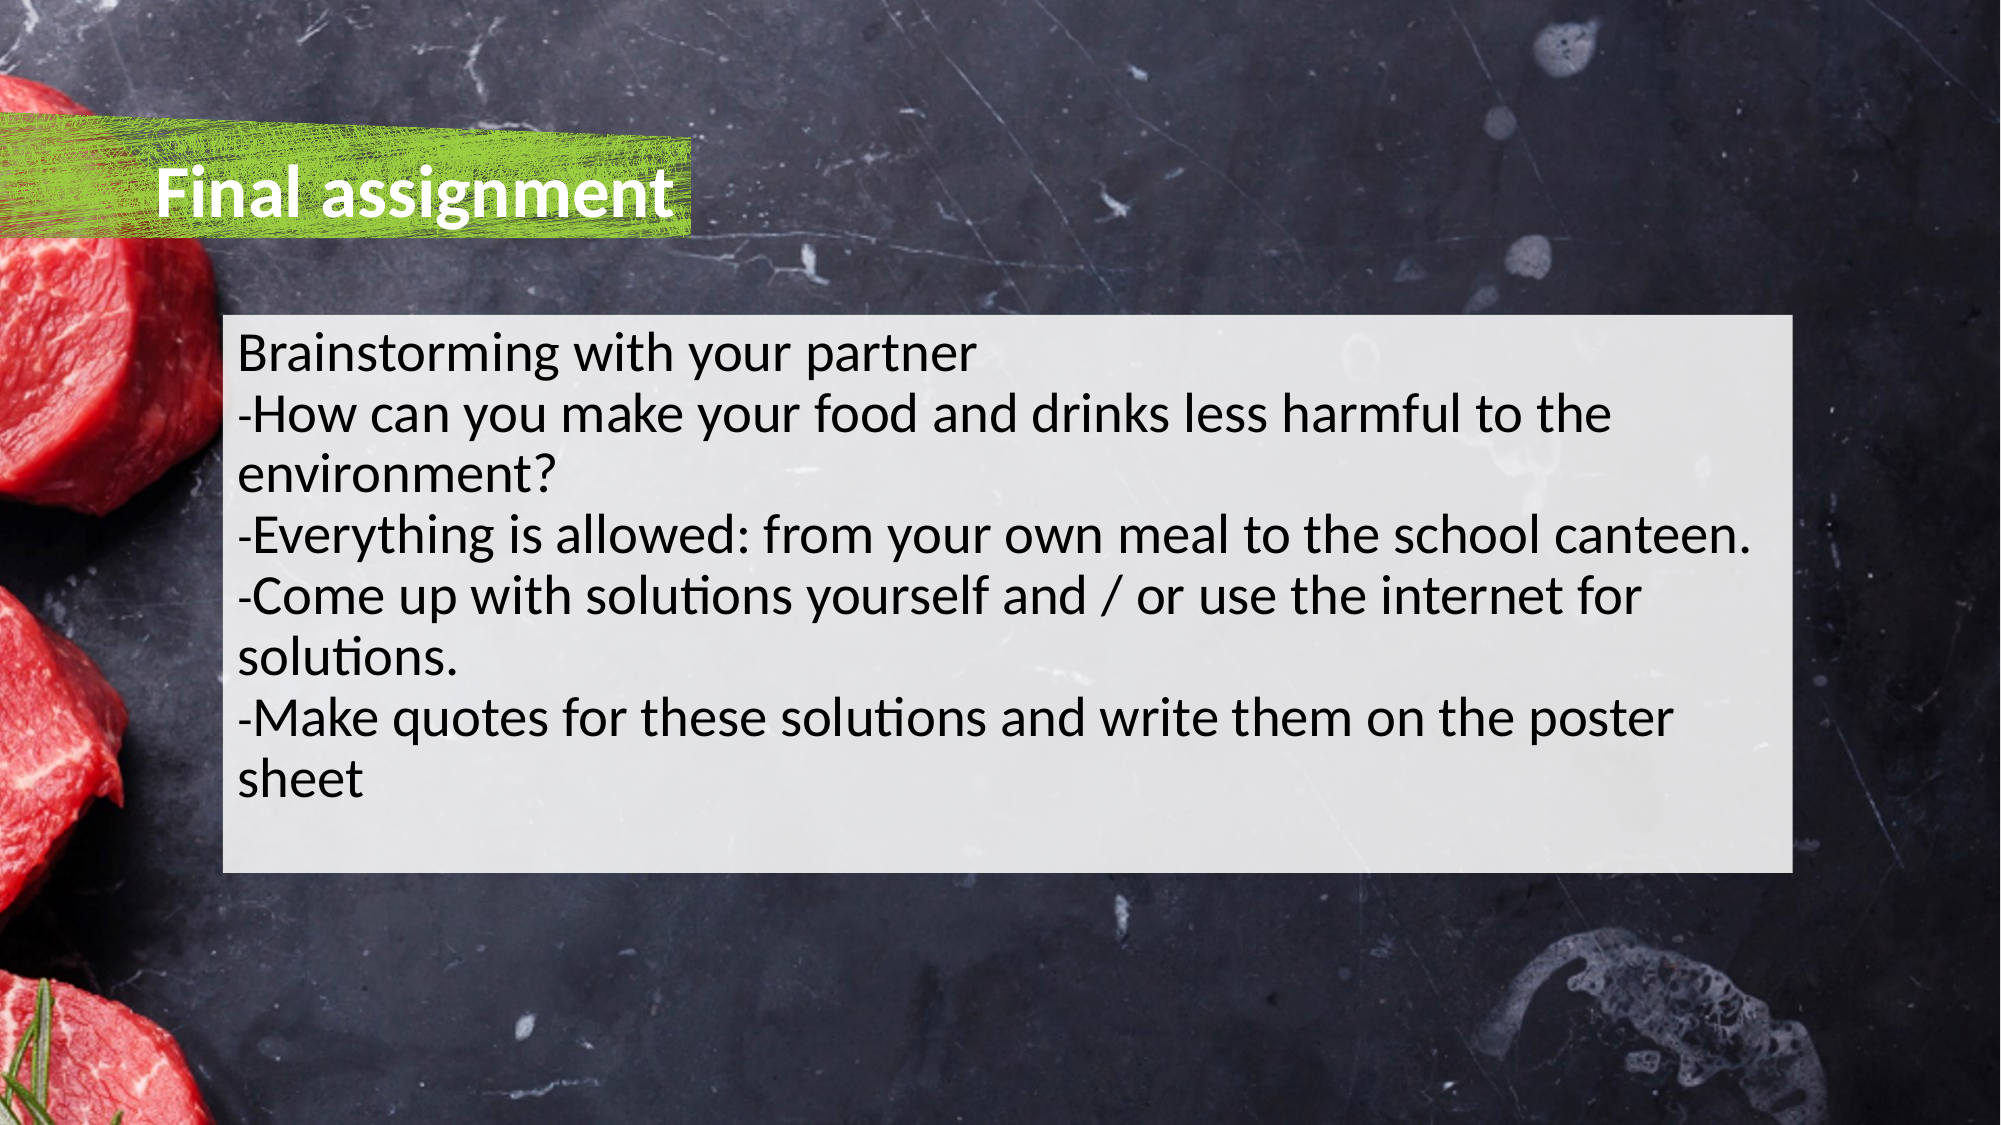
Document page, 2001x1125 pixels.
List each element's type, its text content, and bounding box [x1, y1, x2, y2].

text_box Brainstorming with your partner -How can you make your food and drinks less harmful to the environment? -Everything is allowed: from your own meal to the school canteen. -Come up with solutions yourself and / or use the internet for solutions. -Make quotes for these solutions and write them on the poster sheet [222, 314, 1793, 873]
text_box Final assignment [0, 112, 691, 239]
picture [0, 0, 2001, 1125]
